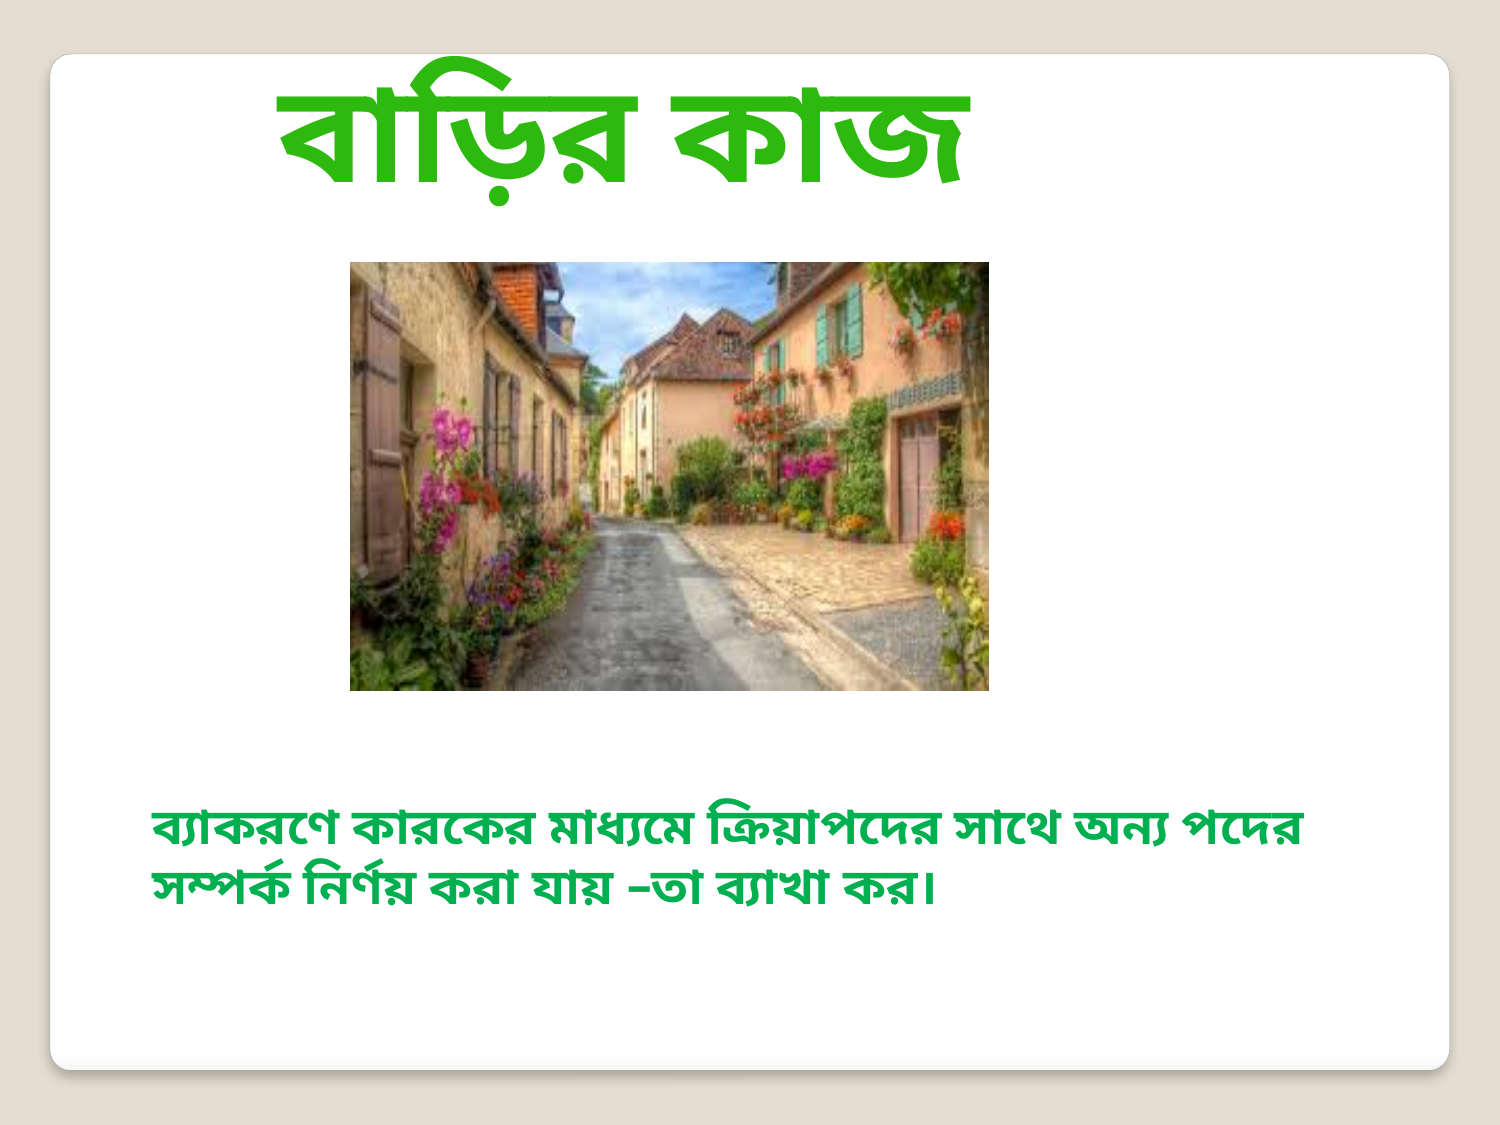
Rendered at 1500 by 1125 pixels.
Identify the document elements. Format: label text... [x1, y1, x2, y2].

text_box ব্যাকরণে কারকের মাধ্যমে ক্রিয়াপদের সাথে অন্য পদের সম্পর্ক নির্ণয় করা যায় –তা ব্যাখা কর। [137, 787, 1338, 923]
picture [349, 262, 990, 691]
text_box বাড়ির কাজ [263, 37, 985, 218]
